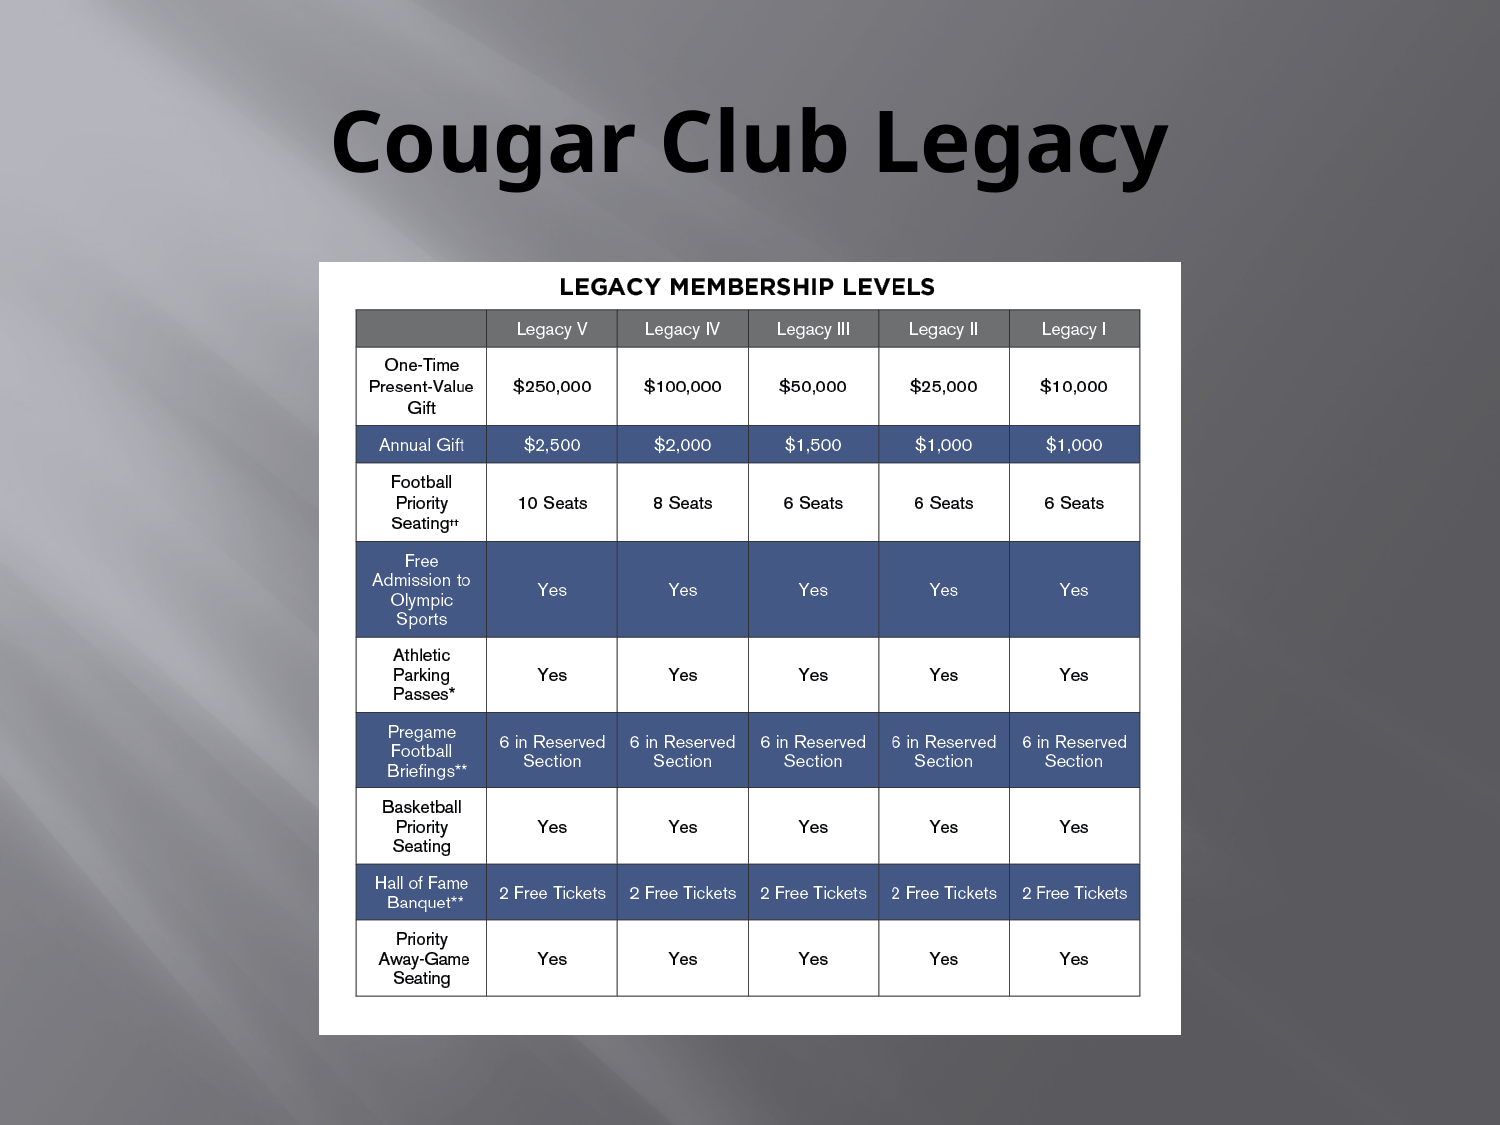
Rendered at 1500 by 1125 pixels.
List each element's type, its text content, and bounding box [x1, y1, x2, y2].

title Cougar Club Legacy [75, 45, 1425, 233]
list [319, 262, 1181, 1036]
